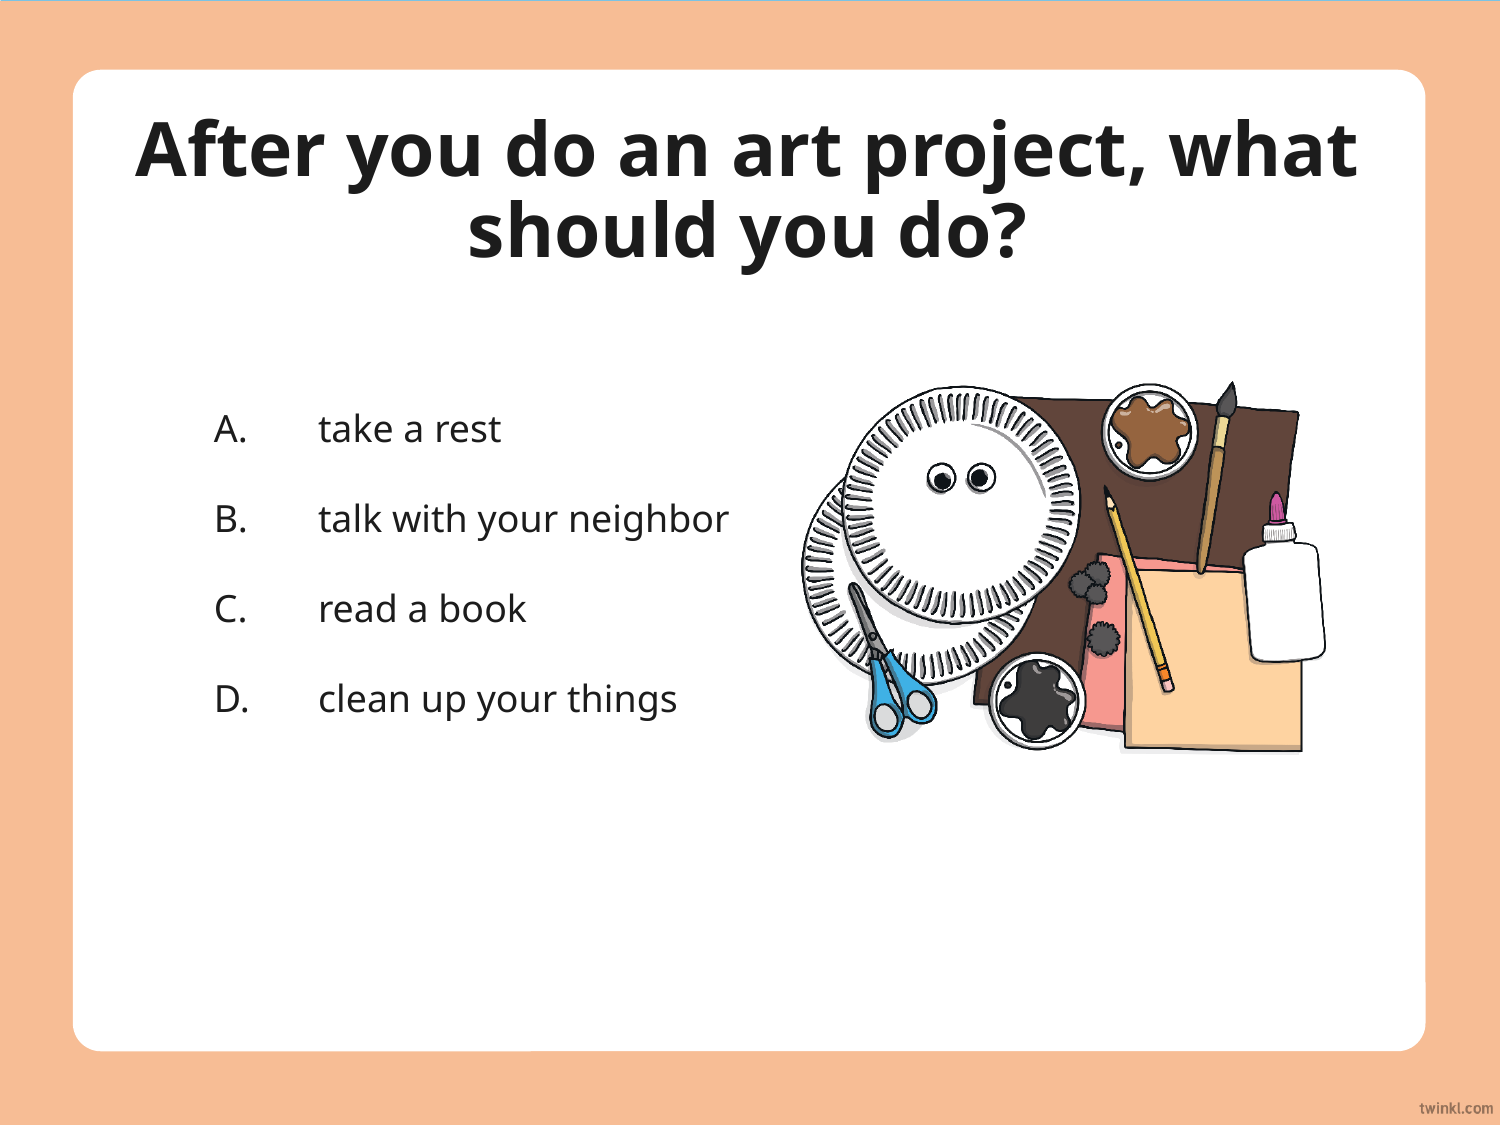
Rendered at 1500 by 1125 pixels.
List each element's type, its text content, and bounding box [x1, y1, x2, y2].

text_box take a rest talk with your neighbor read a book clean up your things [214, 405, 801, 721]
picture [0, 0, 1500, 1125]
title After you do an art project, what should you do? [72, 110, 1424, 277]
